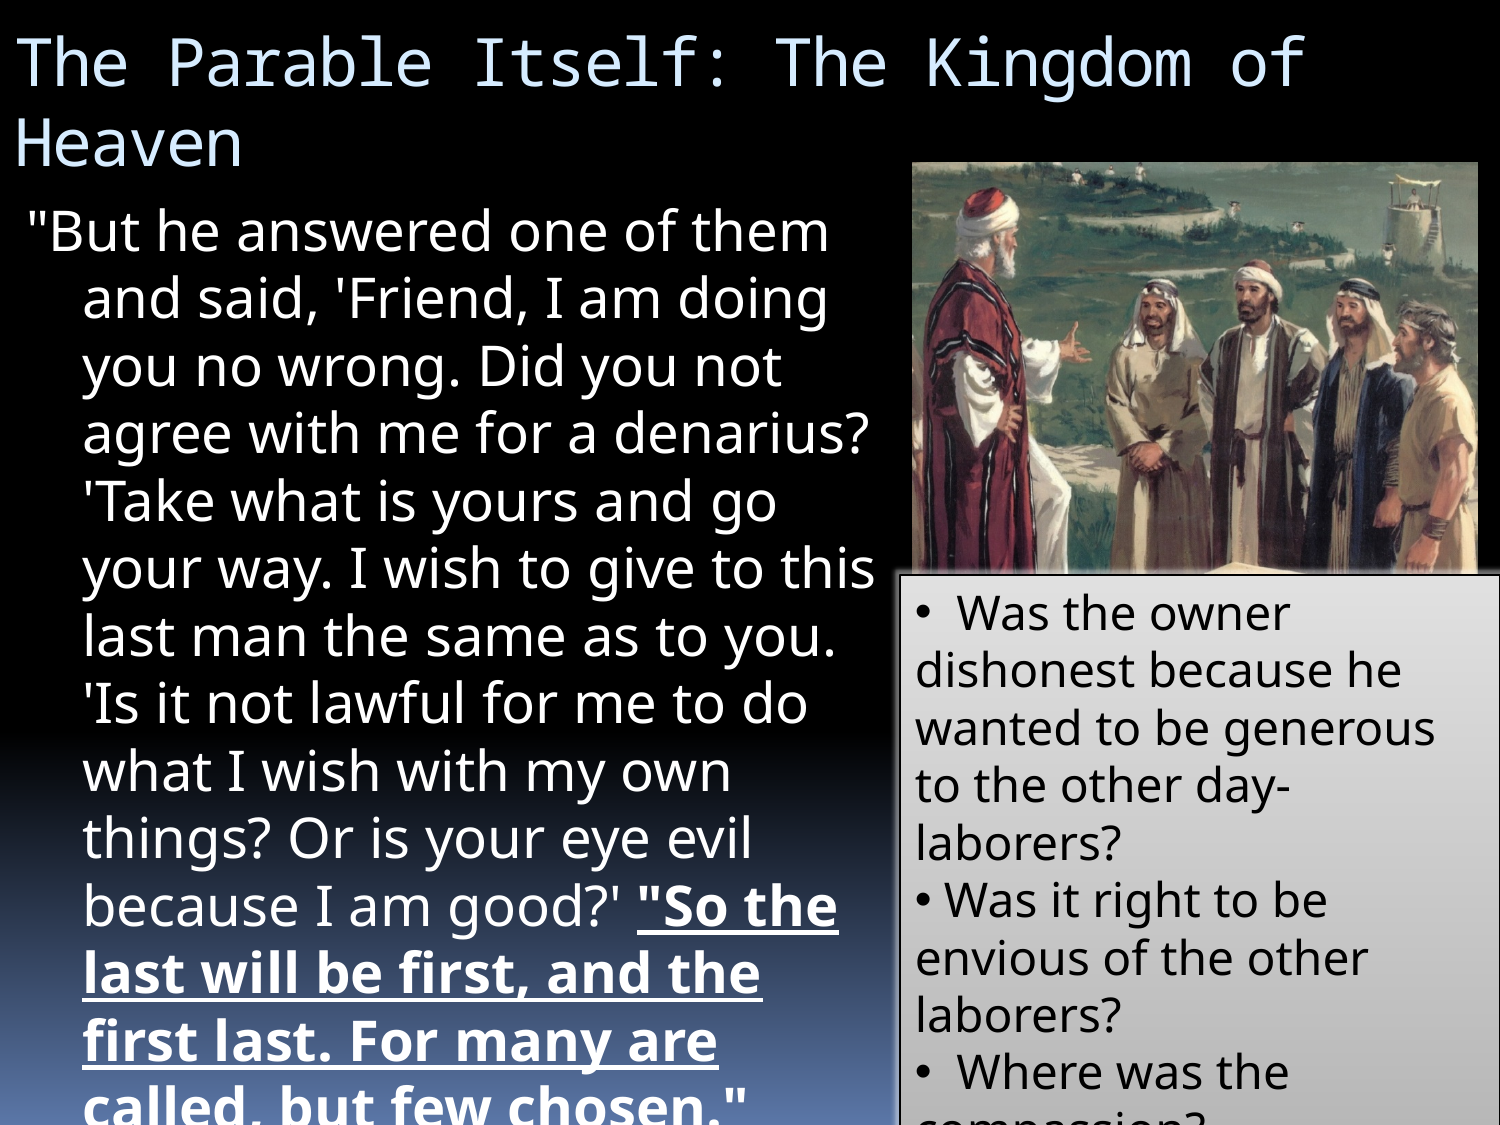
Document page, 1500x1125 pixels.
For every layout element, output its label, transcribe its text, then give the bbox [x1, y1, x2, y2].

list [912, 162, 1478, 576]
title The Parable Itself: The Kingdom of Heaven [0, 12, 1500, 147]
text_box Was the owner dishonest because he wanted to be generous to the other day-laborers? Was it right to be envious of the other laborers? Where was the compassion? [899, 574, 1500, 1125]
list "But he answered one of them and said, 'Friend, I am doing you no wrong. Did you not agree with me for a denarius? 'Take what is yours and go your way. I wish to give to this last man the same as to you. 'Is it not lawful for me to do what I wish with my own things? Or is your eye evil because I am good?' "So the last will be first, and the first last. For many are called, but few chosen." (Matthew 20:13-16 NKJV) [0, 187, 900, 1113]
